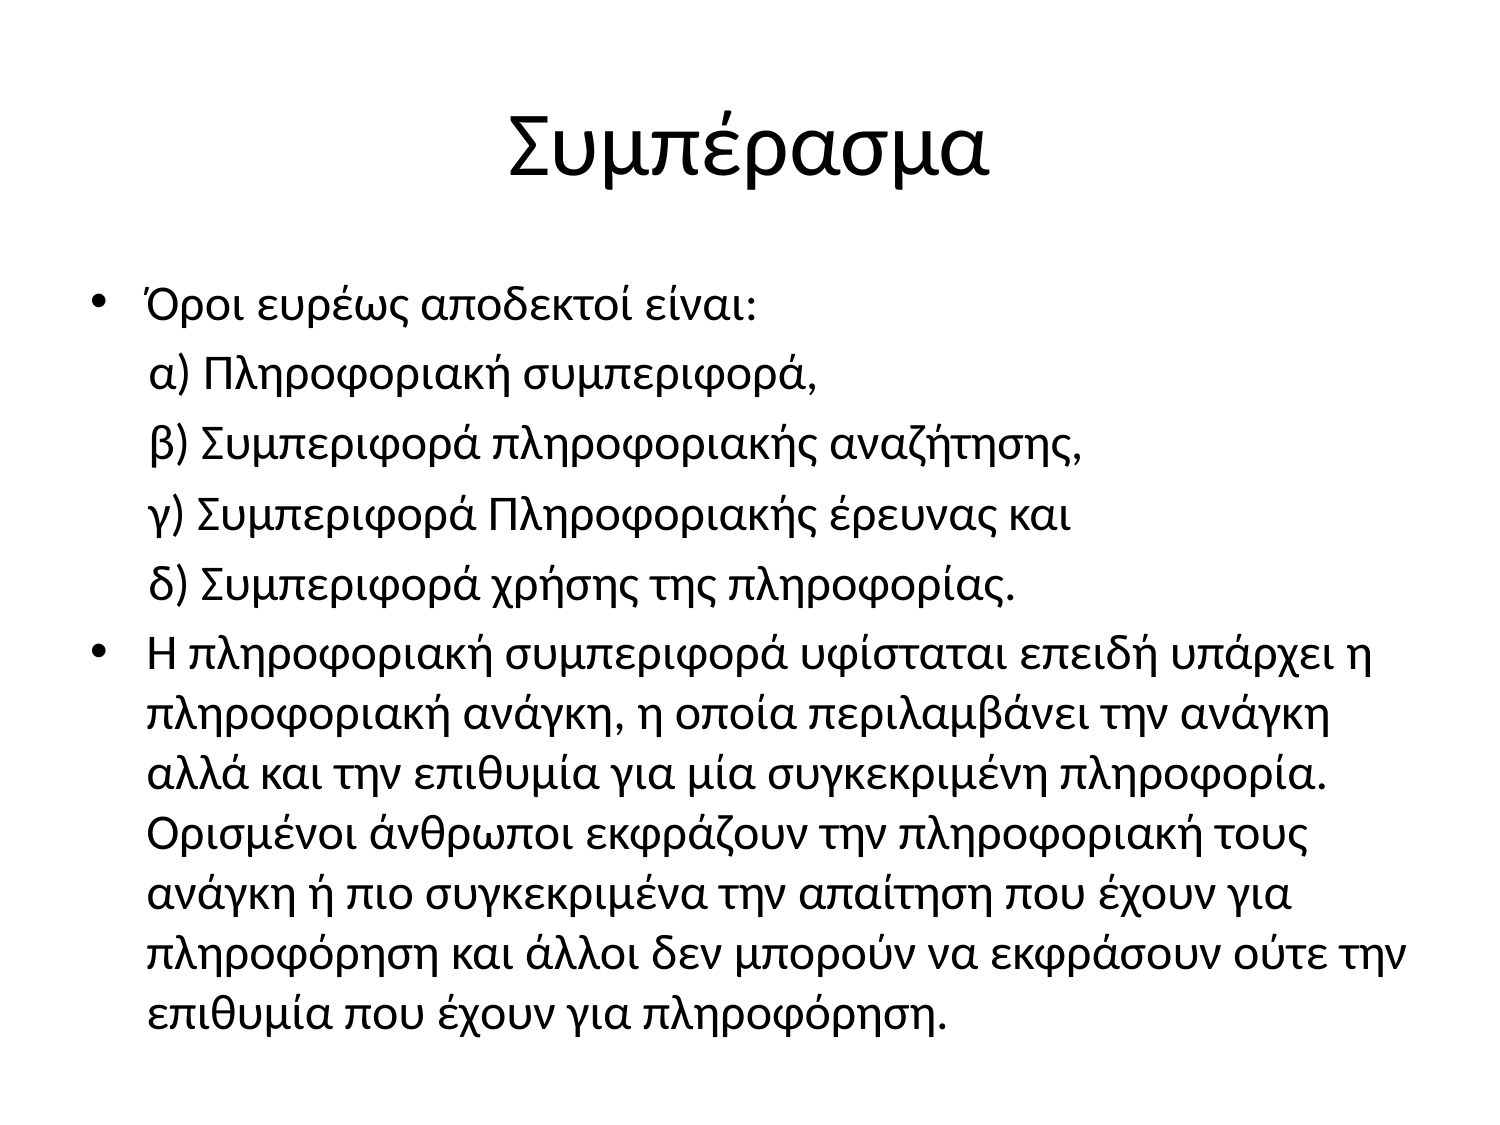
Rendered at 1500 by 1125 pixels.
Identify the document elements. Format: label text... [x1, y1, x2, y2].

list Όροι ευρέως αποδεκτοί είναι: α) Πληροφοριακή συμπεριφορά, β) Συμπεριφορά πληροφοριακής αναζήτησης, γ) Συμπεριφορά Πληροφοριακής έρευνας και δ) Συμπεριφορά χρήσης της πληροφορίας. Η πληροφοριακή συμπεριφορά υφίσταται επειδή υπάρχει η πληροφοριακή ανάγκη, η οποία περιλαμβάνει την ανάγκη αλλά και την επιθυμία για μία συγκεκριμένη πληροφορία. Ορισμένοι άνθρωποι εκφράζουν την πληροφοριακή τους ανάγκη ή πιο συγκεκριμένα την απαίτηση που έχουν για πληροφόρηση και άλλοι δεν μπορούν να εκφράσουν ούτε την επιθυμία που έχουν για πληροφόρηση. [75, 262, 1425, 1005]
title Συμπέρασμα [75, 45, 1425, 233]
